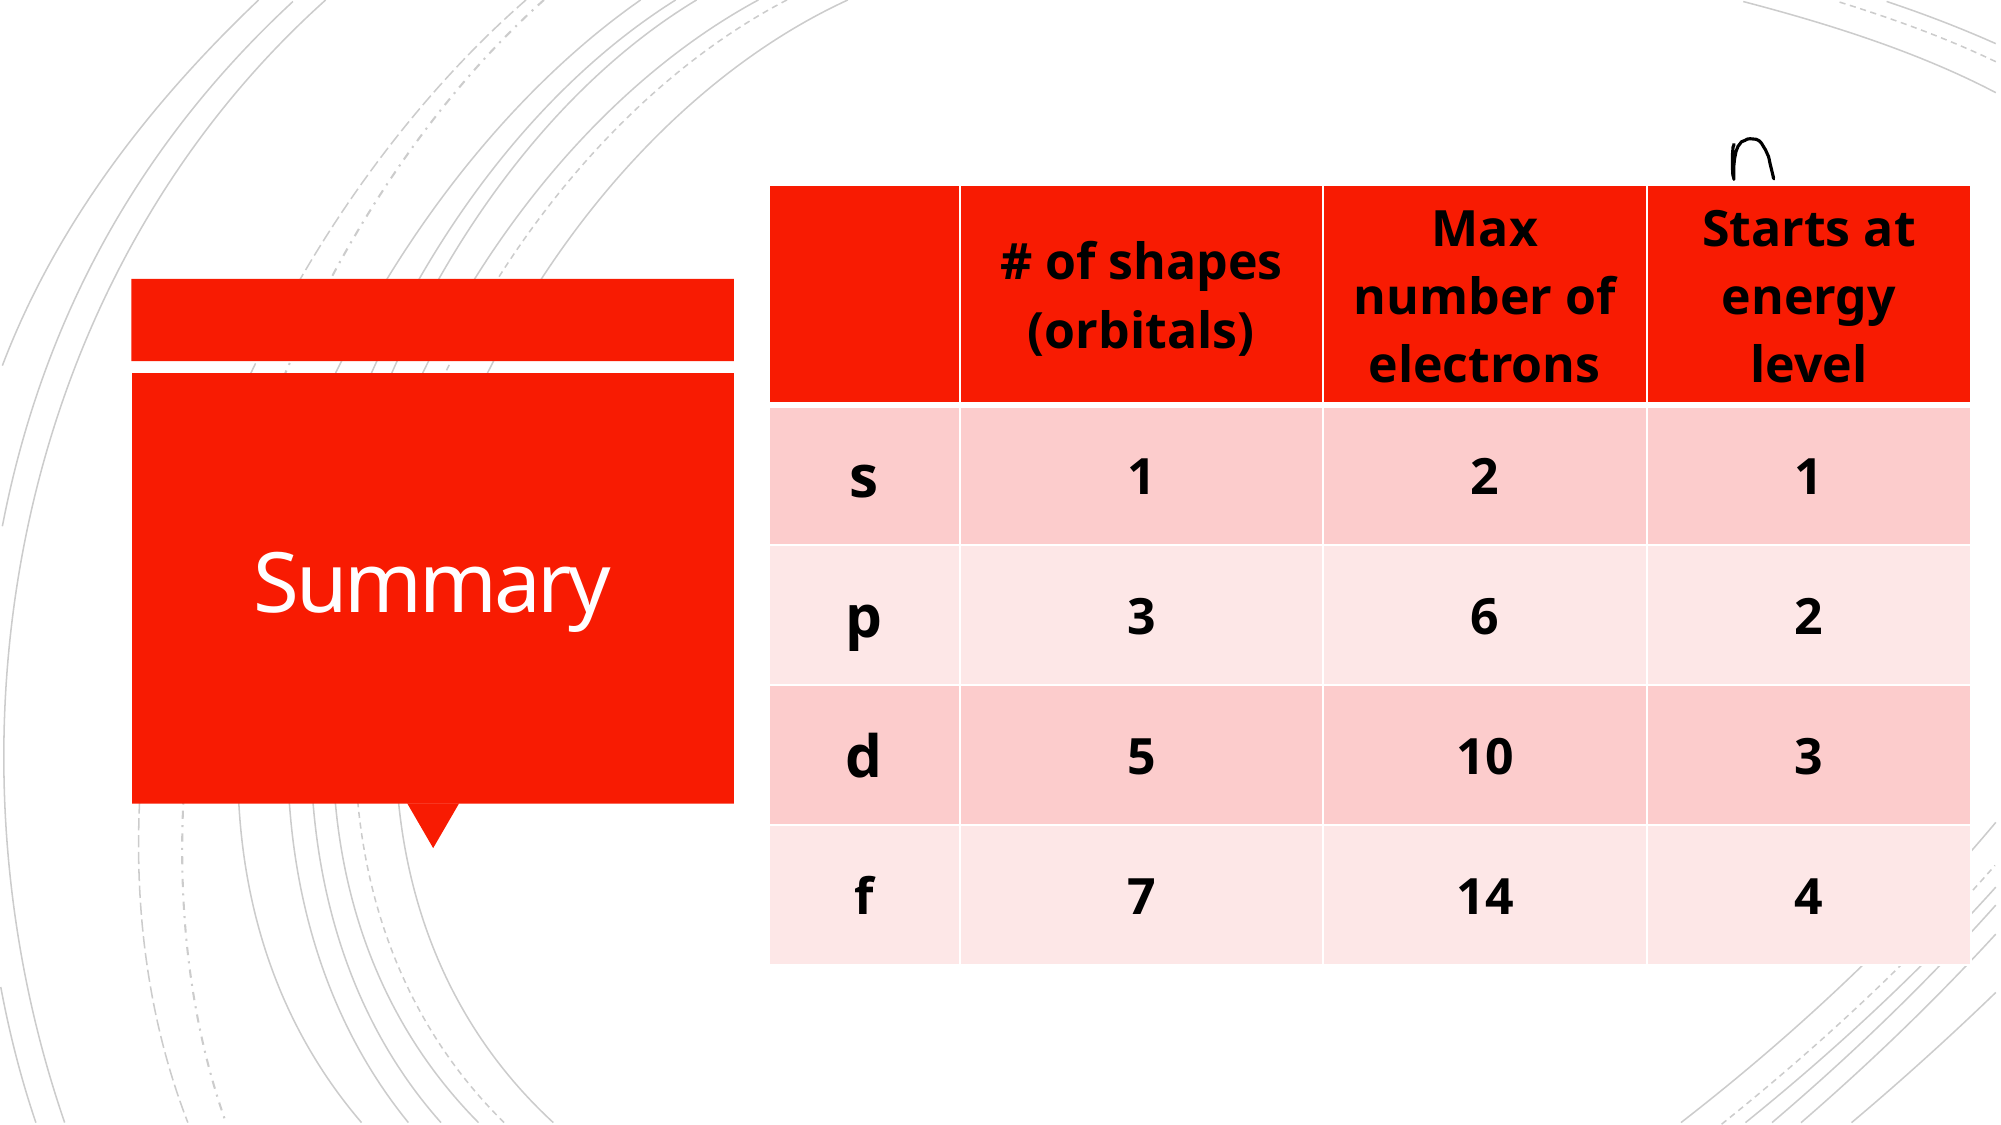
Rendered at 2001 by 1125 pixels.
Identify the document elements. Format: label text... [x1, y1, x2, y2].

table_cell 14 [1324, 826, 1646, 964]
table_cell 1 [1648, 408, 1970, 544]
table_cell 10 [1324, 686, 1646, 824]
table_cell 3 [1648, 686, 1970, 824]
text_box [1731, 137, 1775, 181]
table_cell 4 [1648, 826, 1970, 964]
table_cell 2 [1648, 546, 1970, 684]
table_cell 1 [961, 408, 1322, 544]
table_cell p [770, 546, 959, 684]
table_cell 2 [1324, 408, 1646, 544]
table_cell d [770, 686, 959, 824]
table_cell 7 [961, 826, 1322, 964]
table_cell 6 [1324, 546, 1646, 684]
table_cell s [770, 408, 959, 544]
table_cell 3 [961, 546, 1322, 684]
title Summary [145, 385, 720, 789]
table_header [770, 186, 959, 402]
table_header Starts at energy level [1648, 186, 1970, 402]
table_header # of shapes (orbitals) [961, 186, 1322, 402]
table_cell f [770, 826, 959, 964]
table_header Max number of electrons [1324, 186, 1646, 402]
table_cell 5 [961, 686, 1322, 824]
